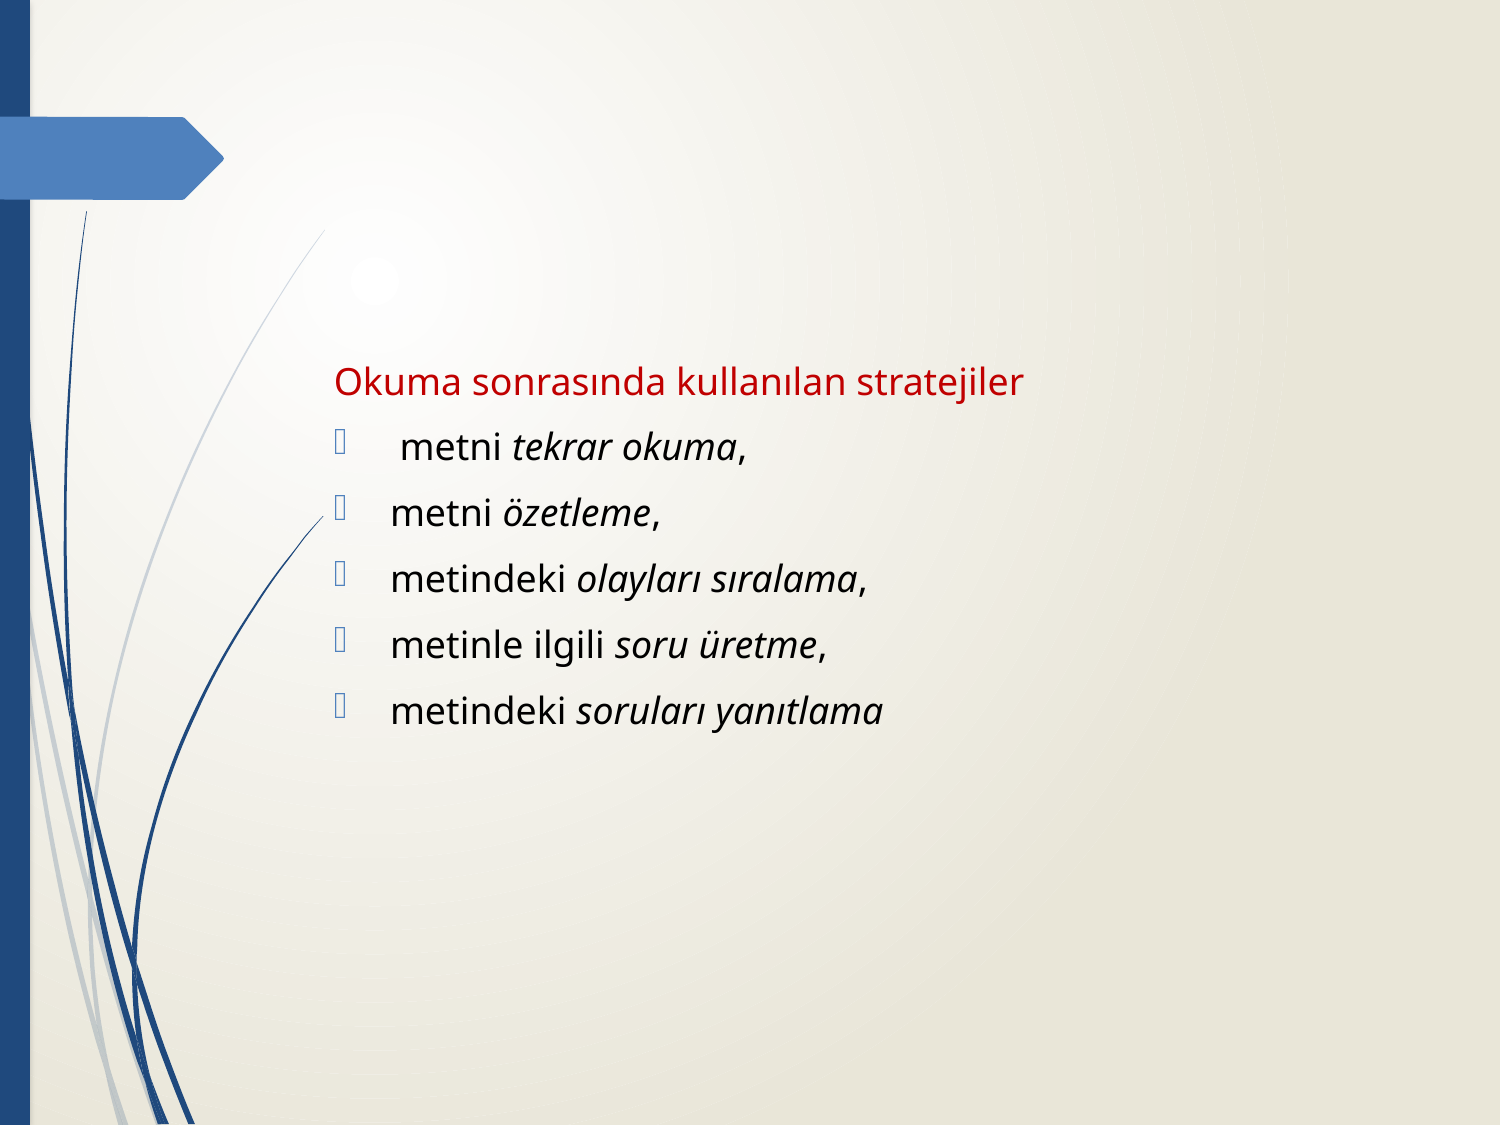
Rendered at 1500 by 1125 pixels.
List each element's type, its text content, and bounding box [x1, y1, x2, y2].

list Okuma sonrasında kullanılan stratejiler metni tekrar okuma, metni özetleme, metindeki olayları sıralama, metinle ilgili soru üretme, metindeki soruları yanıtlama [318, 350, 1400, 970]
